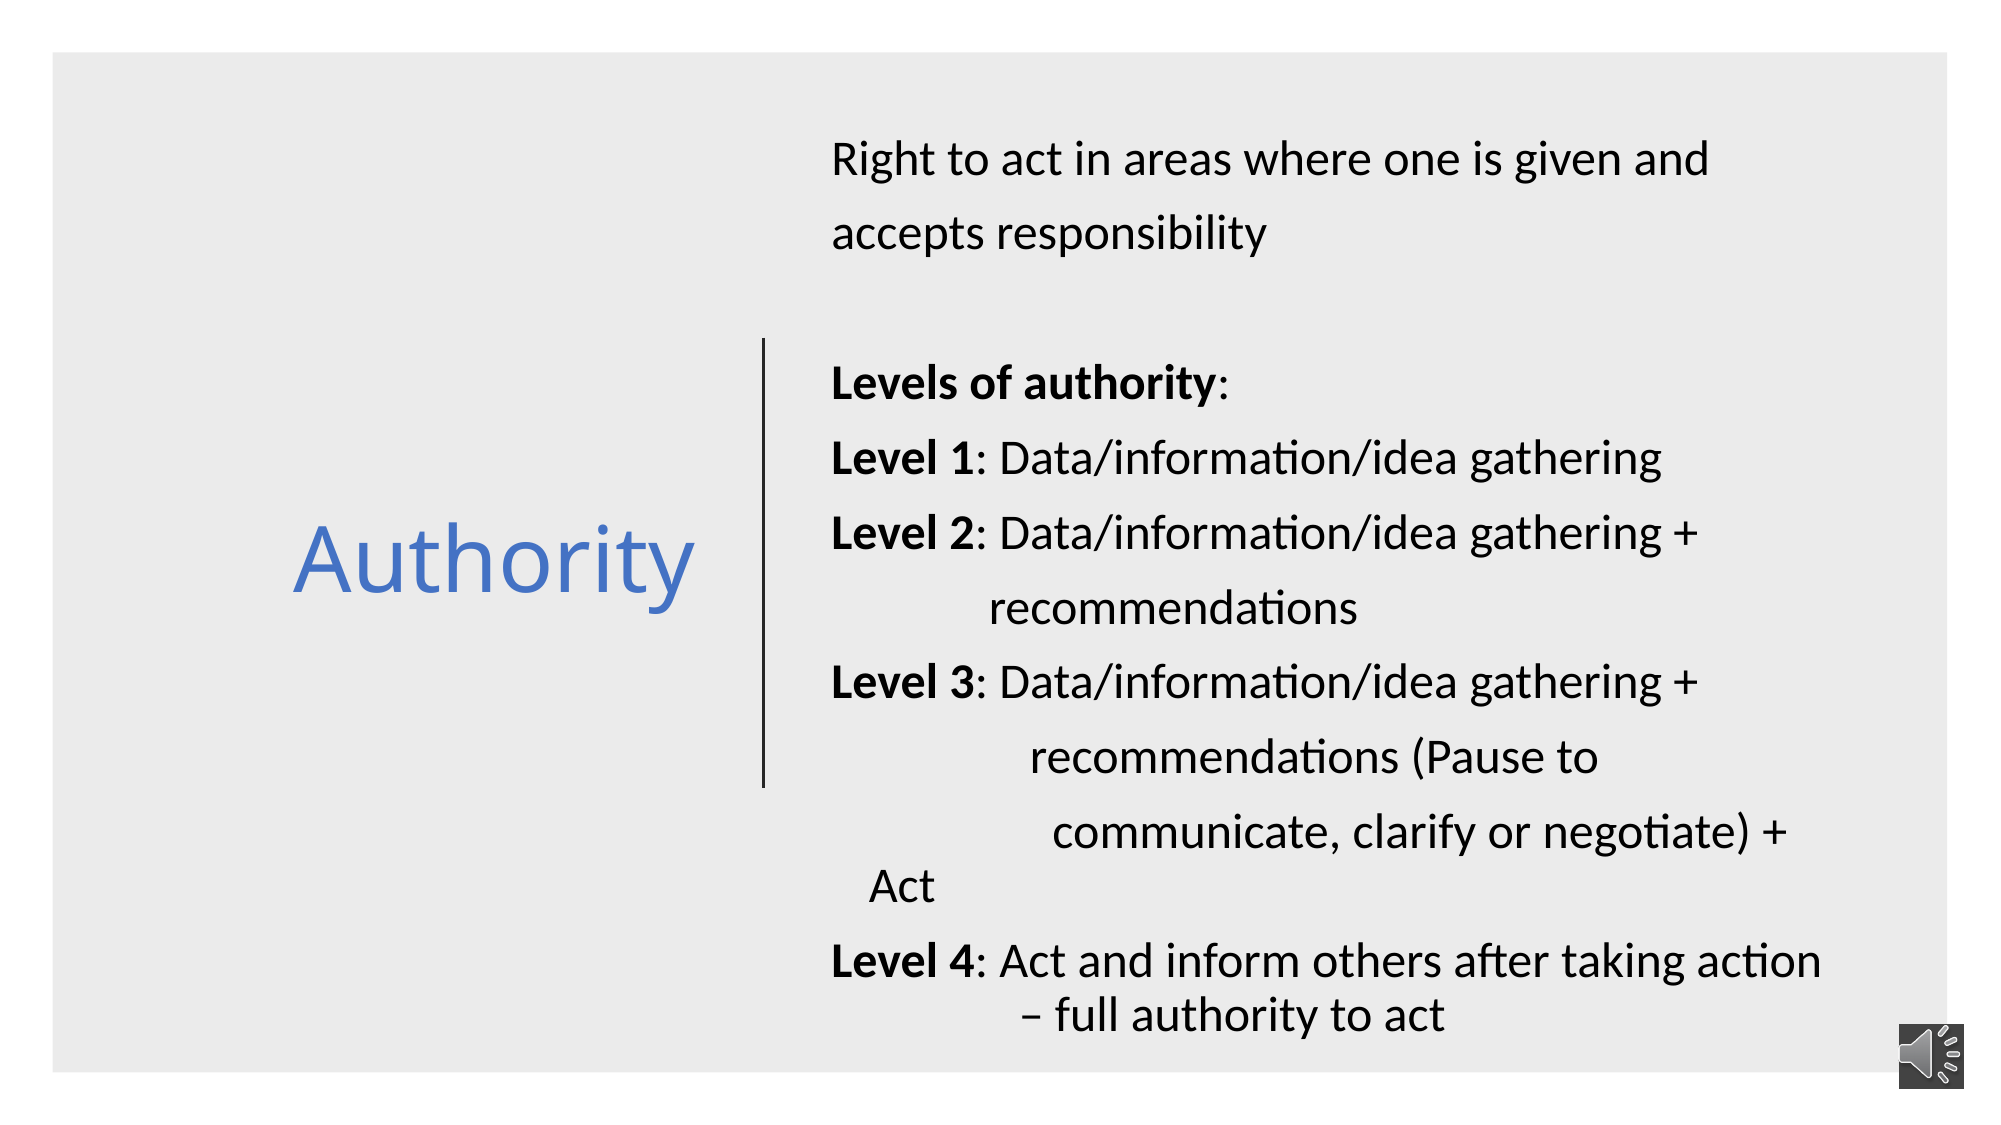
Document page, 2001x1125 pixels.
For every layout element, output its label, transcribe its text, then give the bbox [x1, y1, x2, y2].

text_box [52, 51, 1948, 1073]
picture [1897, 1022, 1965, 1090]
title Authority [137, 158, 711, 967]
list Right to act in areas where one is given and accepts responsibility Levels of authority: Level 1: Data/information/idea gathering Level 2: Data/information/idea gathering + recommendations Level 3: Data/information/idea gathering + recommendations (Pause to communicate, clarify or negotiate) + Act Level 4: Act and inform others after taking action – full authority to act [816, 257, 1863, 1067]
